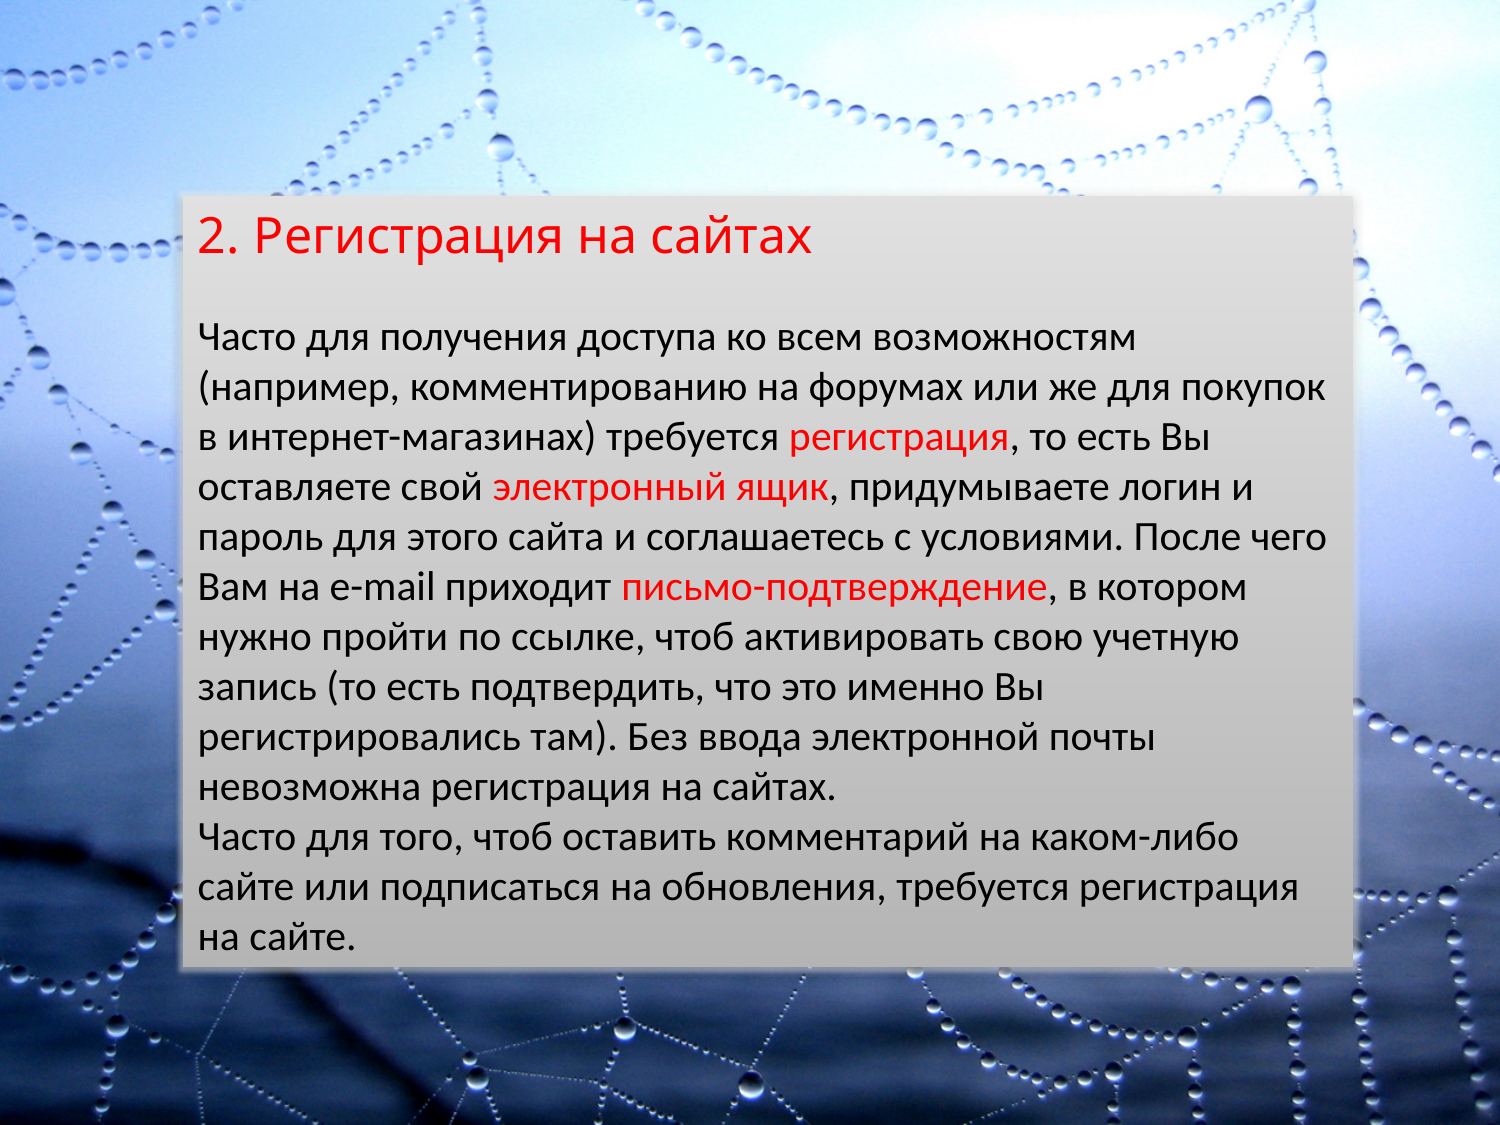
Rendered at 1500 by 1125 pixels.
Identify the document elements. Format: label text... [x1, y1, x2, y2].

picture [0, 0, 1500, 1125]
text_box Регистрация на сайтах Часто для получения доступа ко всем возможностям (например, комментированию на форумах или же для покупок в интернет-магазинах) требуется регистрация, то есть Вы оставляете свой электронный ящик, придумываете логин и пароль для этого сайта и соглашаетесь с условиями. После чего Вам на e-mail приходит письмо-подтверждение, в котором нужно пройти по ссылке, чтоб активировать свою учетную запись (то есть подтвердить, что это именно Вы регистрировались там). Без ввода электронной почты невозможна регистрация на сайтах. Часто для того, чтоб оставить комментарий на каком-либо сайте или подписаться на обновления, требуется регистрация на сайте. [182, 195, 1353, 967]
